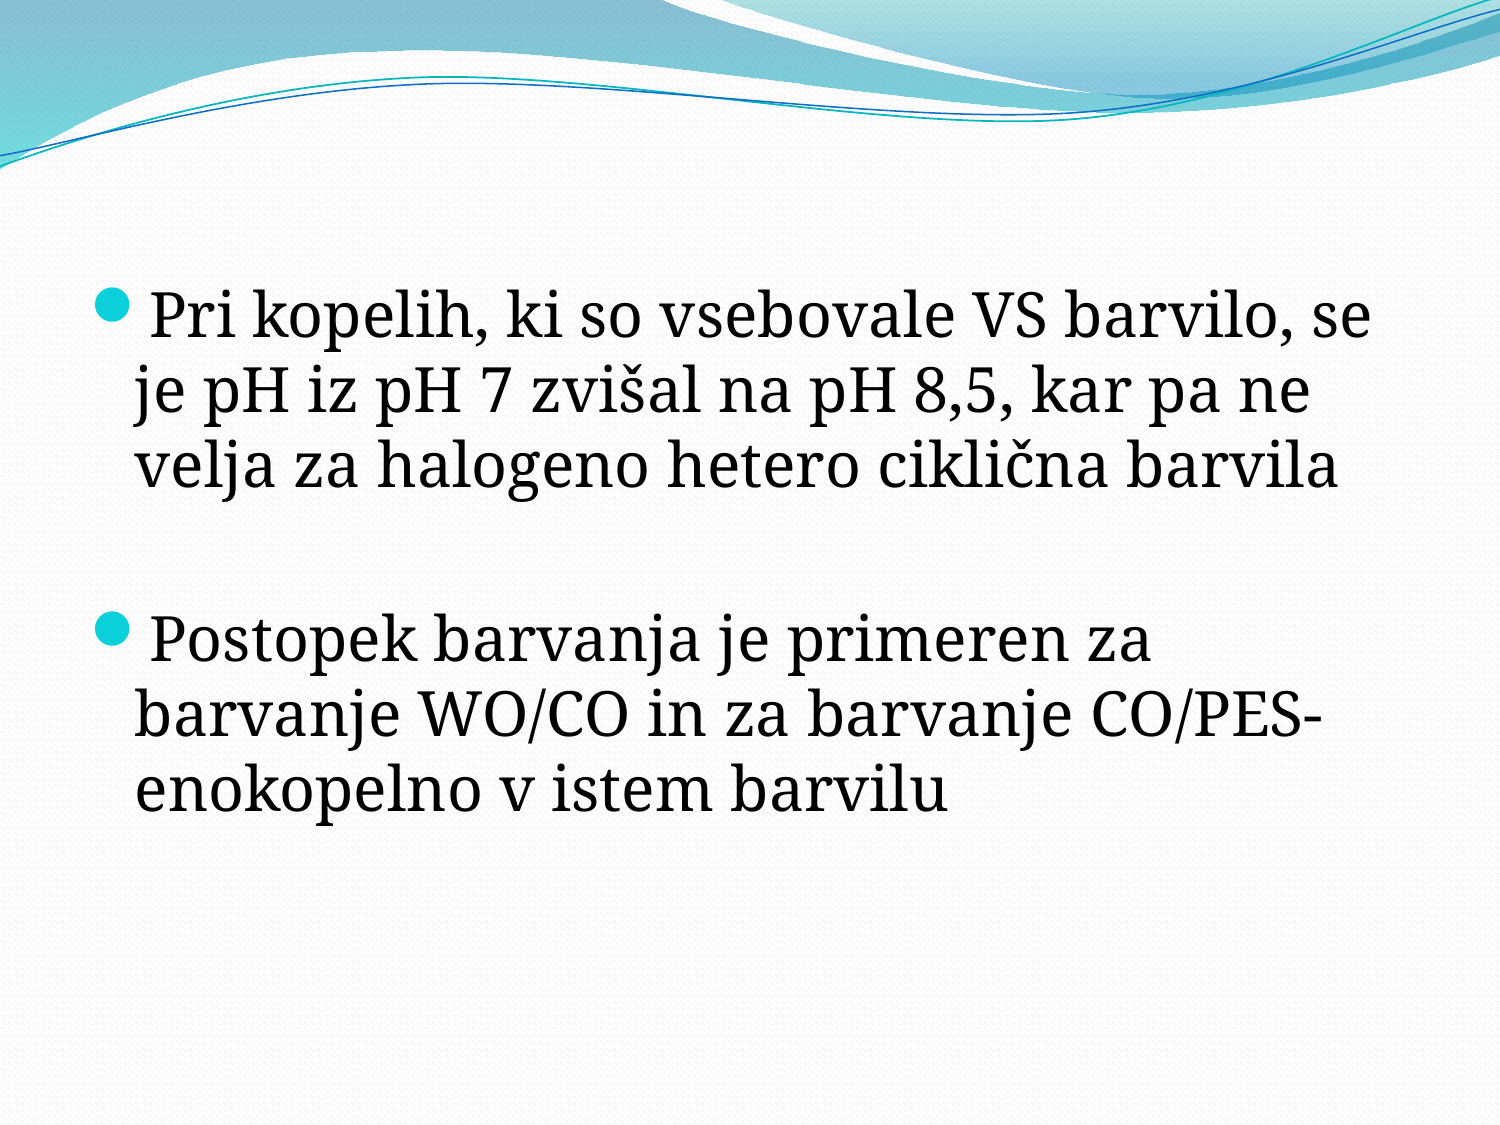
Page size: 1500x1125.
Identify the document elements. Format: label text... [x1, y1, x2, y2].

list Pri kopelih, ki so vsebovale VS barvilo, se je pH iz pH 7 zvišal na pH 8,5, kar pa ne velja za halogeno hetero ciklična barvila Postopek barvanja je primeren za barvanje WO/CO in za barvanje CO/PES-enokopelno v istem barvilu [74, 266, 1426, 988]
